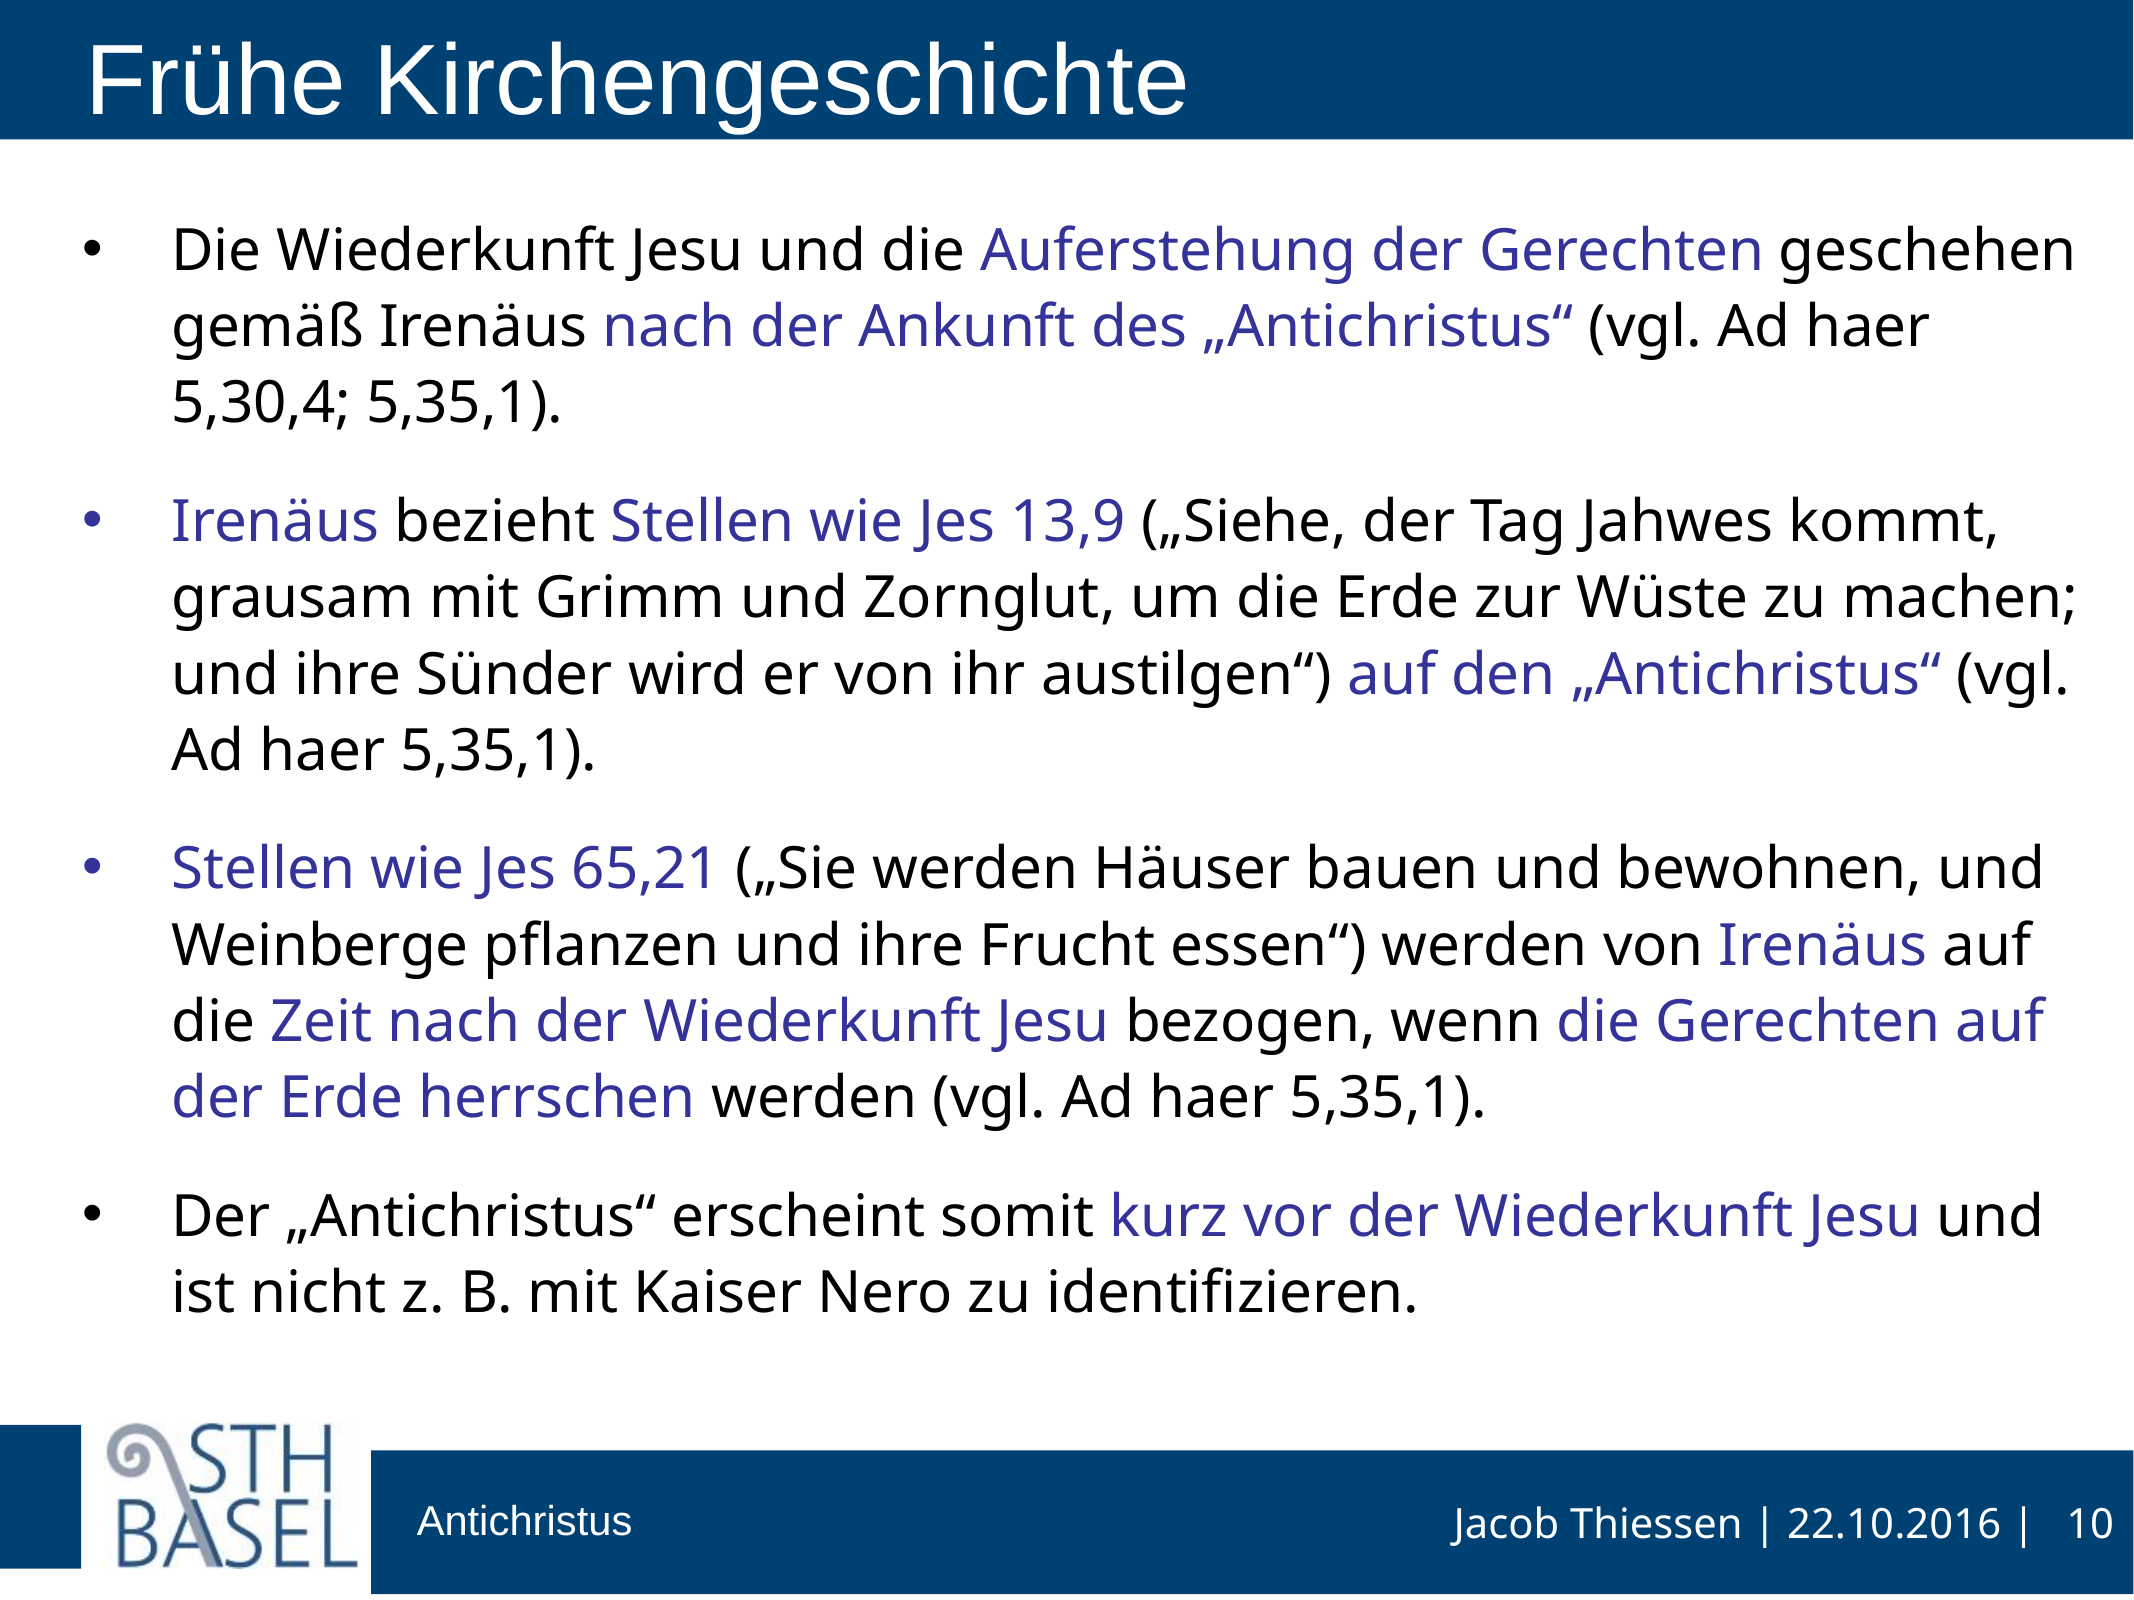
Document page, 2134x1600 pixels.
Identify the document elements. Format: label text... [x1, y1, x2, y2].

slide_number 10 [2046, 1496, 2134, 1557]
list Die Wiederkunft Jesu und die Auferstehung der Gerechten geschehen gemäß Irenäus nach der Ankunft des „Antichristus“ (vgl. Ad haer 5,30,4; 5,35,1). Irenäus bezieht Stellen wie Jes 13,9 („Siehe, der Tag Jahwes kommt, grausam mit Grimm und Zornglut, um die Erde zur Wüste zu machen; und ihre Sünder wird er von ihr austilgen“) auf den „Antichristus“ (vgl. Ad haer 5,35,1). Stellen wie Jes 65,21 („Sie werden Häuser bauen und bewohnen, und Weinberge pflanzen und ihre Frucht essen“) werden von Irenäus auf die Zeit nach der Wiederkunft Jesu bezogen, wenn die Gerechten auf der Erde herrschen werden (vgl. Ad haer 5,35,1). Der „Antichristus“ erscheint somit kurz vor der Wiederkunft Jesu und ist nicht z. B. mit Kaiser Nero zu identifizieren. [74, 197, 2107, 1367]
title Frühe Kirchengeschichte [77, 5, 2107, 127]
picture [104, 1422, 359, 1569]
